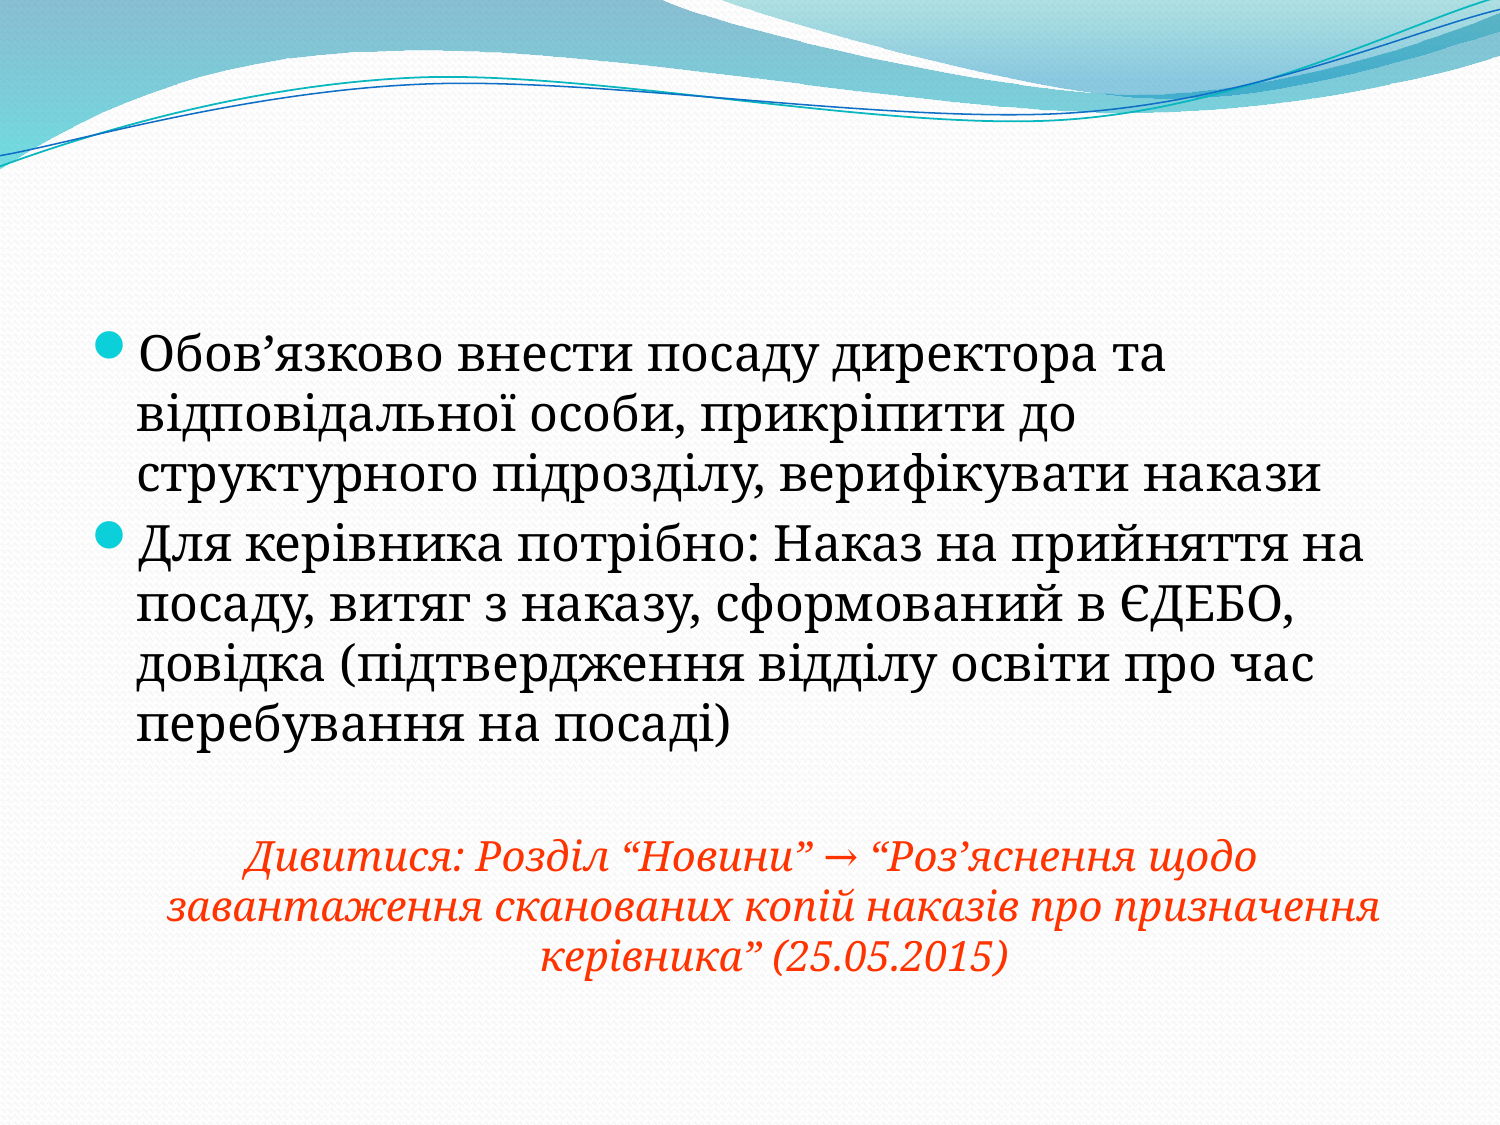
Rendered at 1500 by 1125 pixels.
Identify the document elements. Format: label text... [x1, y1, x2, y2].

text_box Обов’язково внести посаду директора та відповідальної особи, прикріпити до структурного підрозділу, верифікувати накази Для керівника потрібно: Наказ на прийняття на посаду, витяг з наказу, сформований в ЄДЕБО, довідка (підтвердження відділу освіти про час перебування на посаді) Дивитися: Розділ “Новини” → “Роз’яснення щодо завантаження сканованих копій наказів про призначення керівника” (25.05.2015) [76, 314, 1427, 1035]
